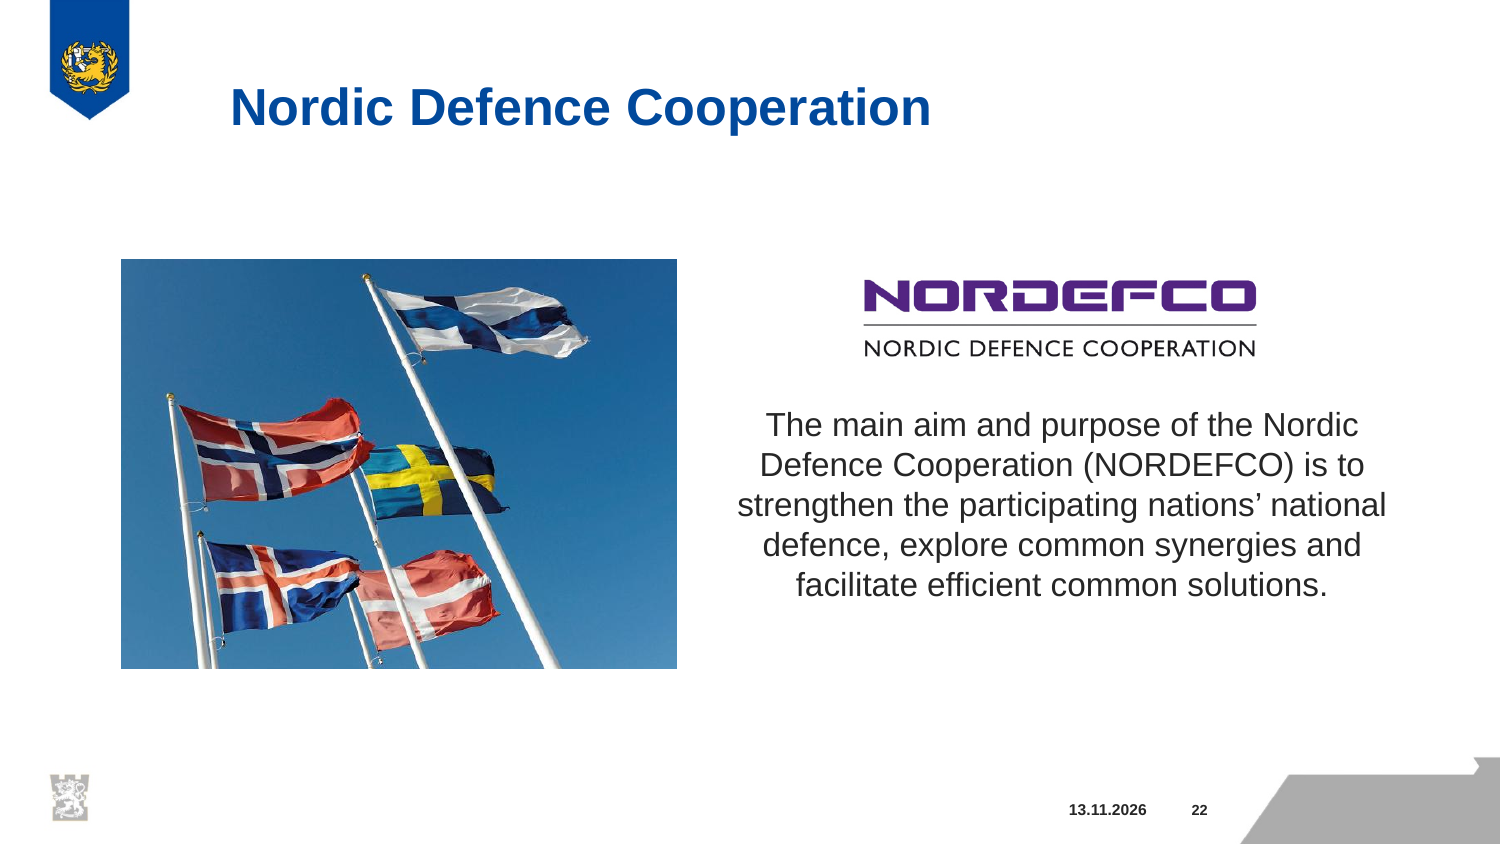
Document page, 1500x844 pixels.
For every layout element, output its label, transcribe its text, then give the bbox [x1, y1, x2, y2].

slide_number 21 [1161, 786, 1223, 832]
list The main aim and purpose of the Nordic Defence Cooperation (NORDEFCO) is to strengthen the participating nations’ national defence, explore common synergies and facilitate efficient common solutions. [716, 311, 1409, 695]
picture [0, 0, 1500, 844]
title Nordic Defence Cooperation [206, 33, 1426, 175]
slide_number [1033, 786, 1161, 832]
